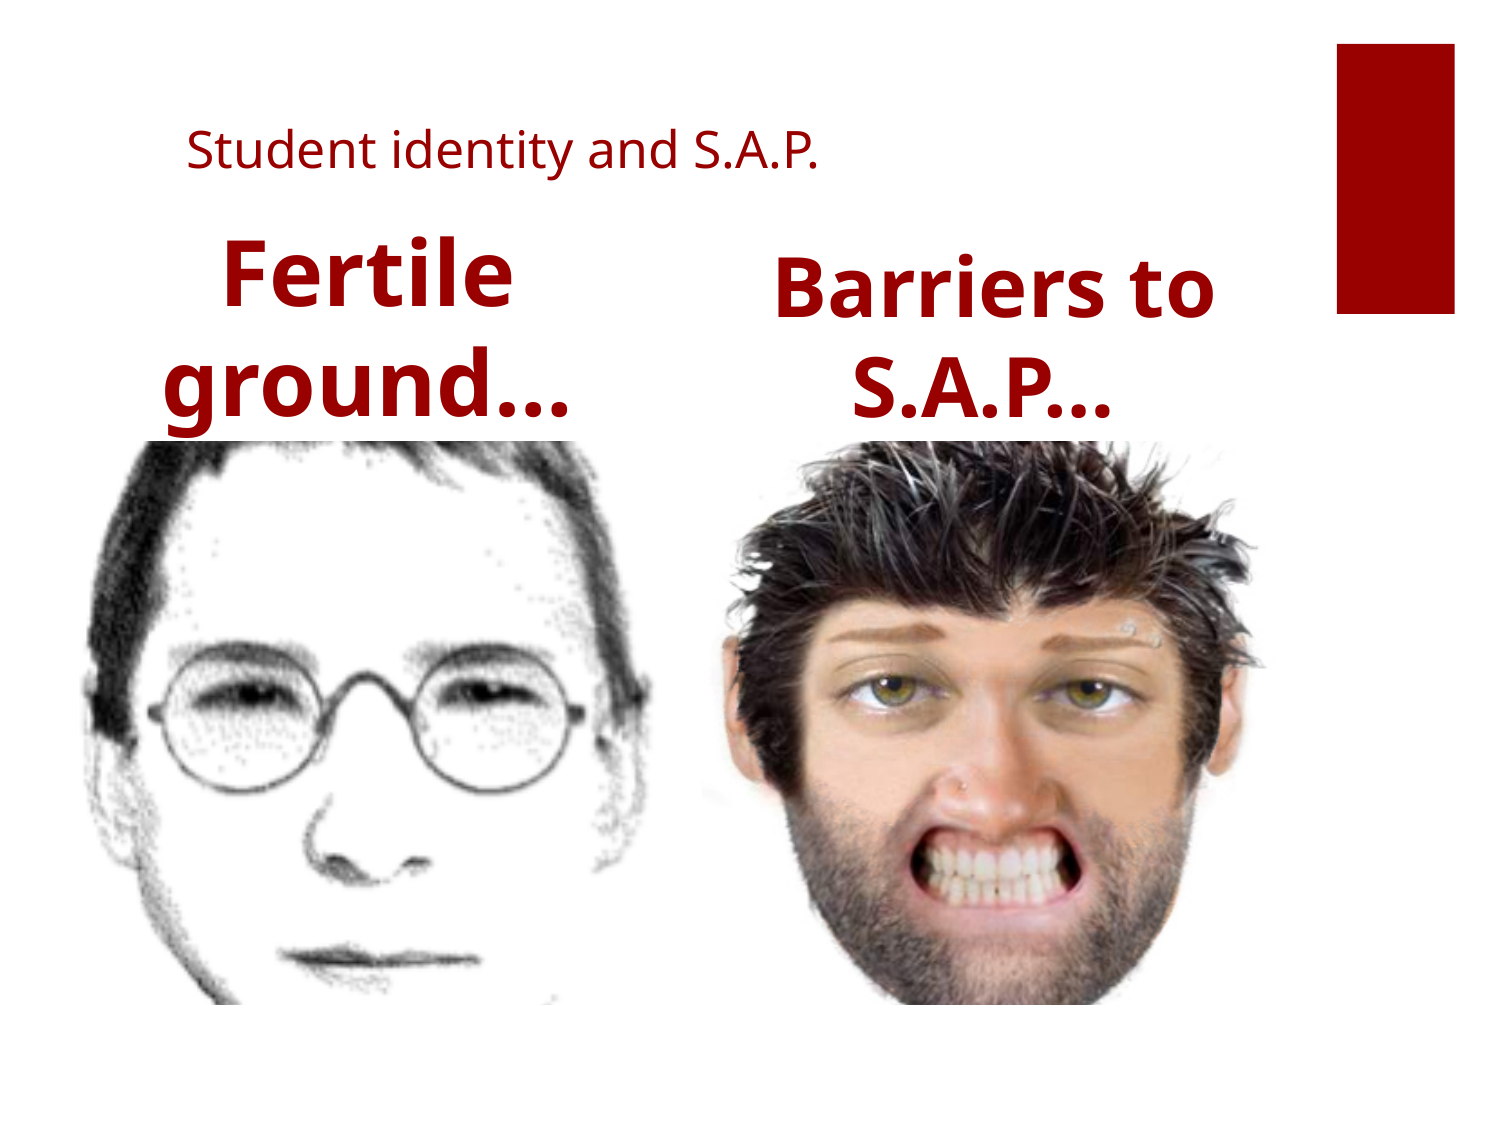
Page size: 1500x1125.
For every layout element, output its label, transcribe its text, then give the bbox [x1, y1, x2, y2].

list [701, 440, 1288, 1006]
list Barriers to S.A.P… [701, 336, 1287, 440]
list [74, 440, 661, 1006]
list Fertile ground… [75, 336, 660, 440]
title Student identity and S.A.P. [171, 108, 1324, 187]
